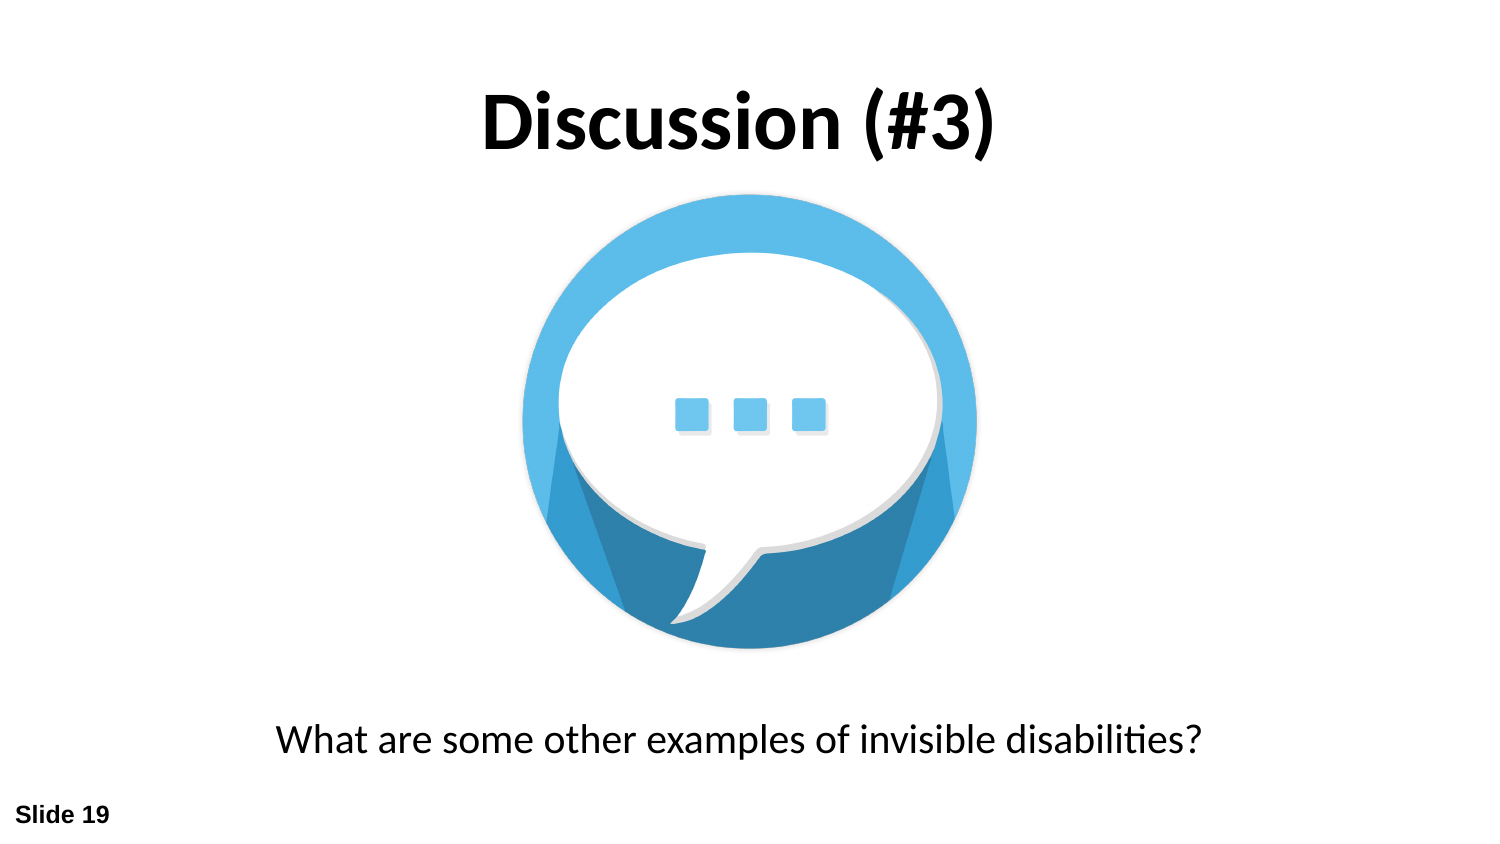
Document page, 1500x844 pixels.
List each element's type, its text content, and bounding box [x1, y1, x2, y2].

picture [495, 167, 1005, 677]
text_box Slide 19 [0, 783, 135, 844]
list What are some other examples of invisible disabilities? [260, 683, 1240, 784]
text_box Discussion (#3) [466, 36, 1034, 182]
